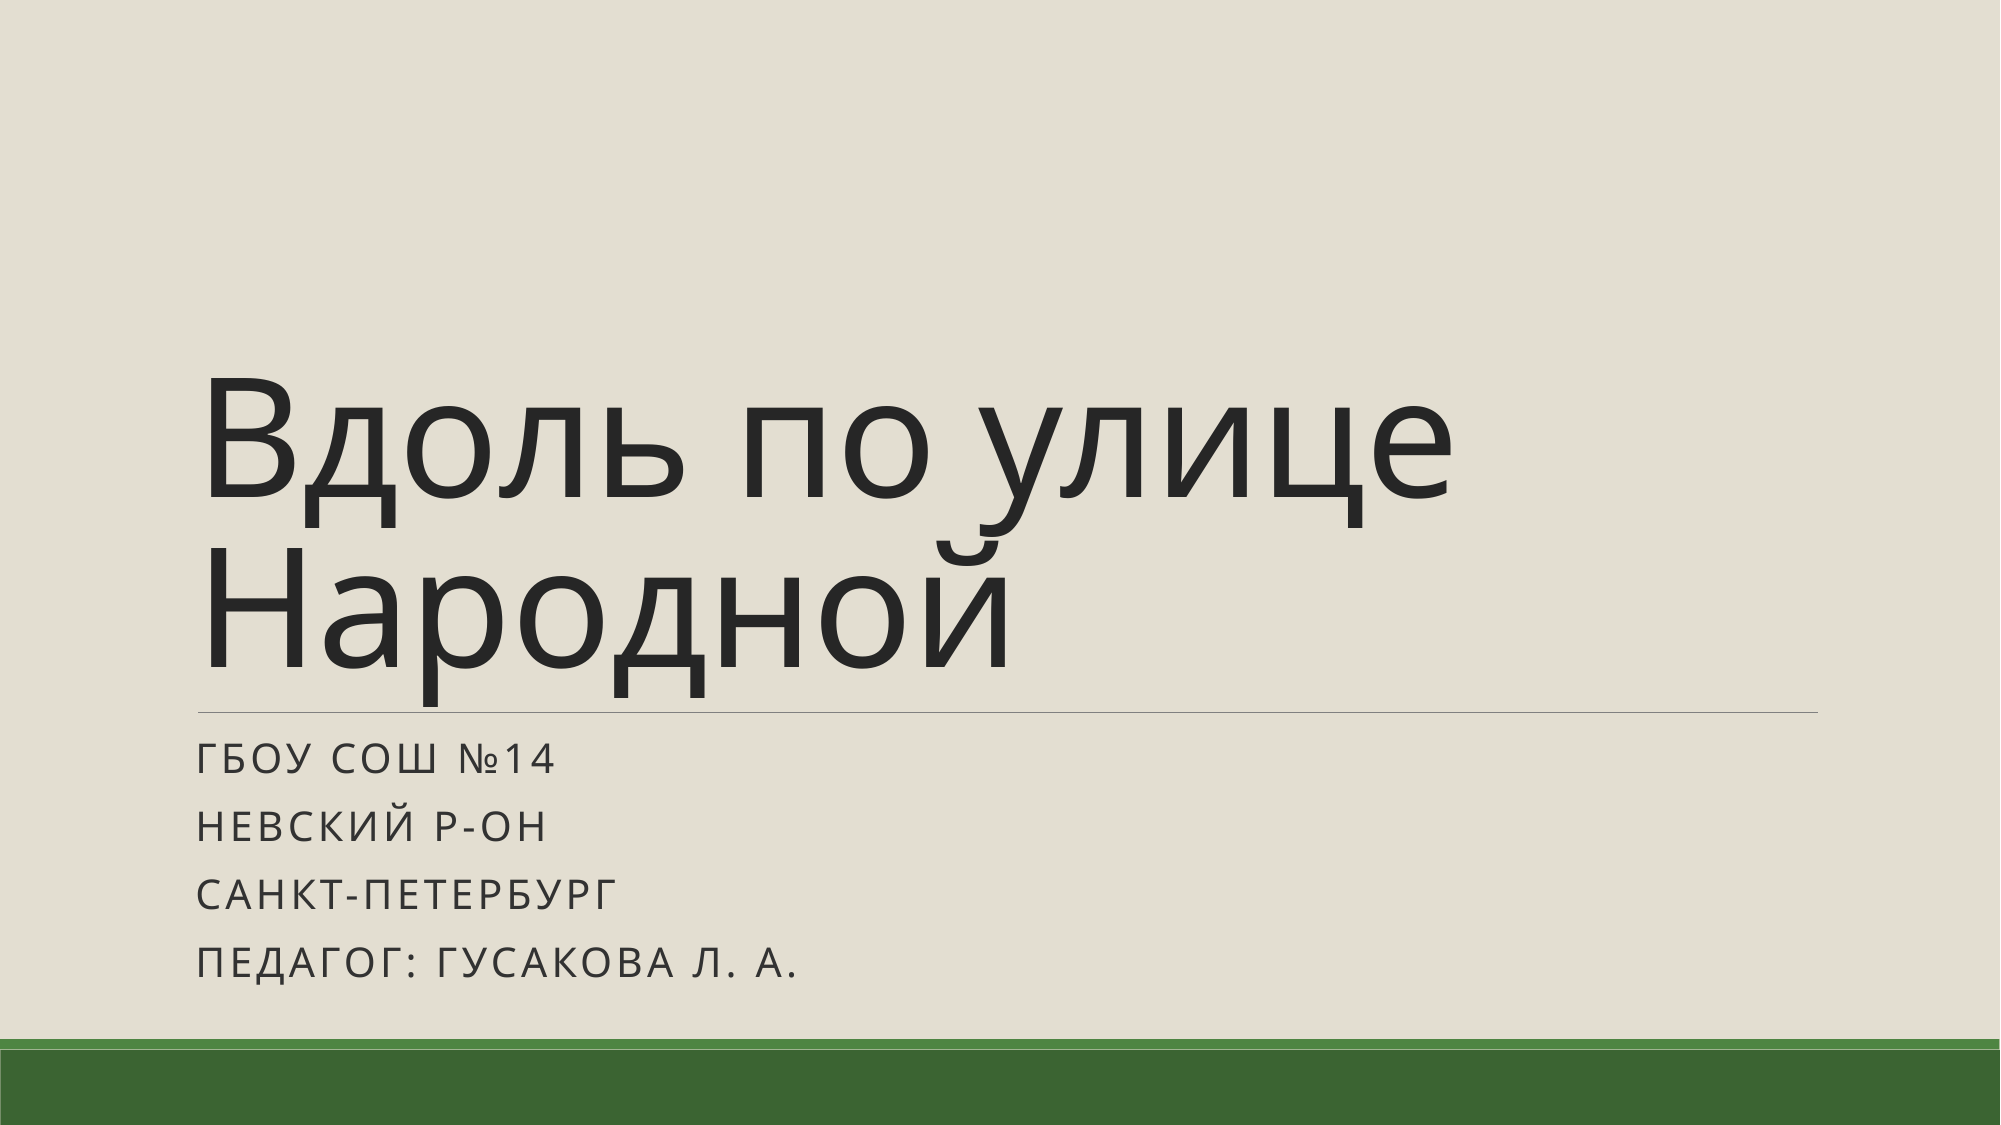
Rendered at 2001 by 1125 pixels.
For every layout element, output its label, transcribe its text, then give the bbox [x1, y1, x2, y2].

title Вдоль по улице Народной [180, 124, 1830, 710]
subtitle ГБОУ СОШ №14 Невский р-он Санкт-Петербург Педагог: Гусакова Л. А. [180, 730, 1831, 998]
